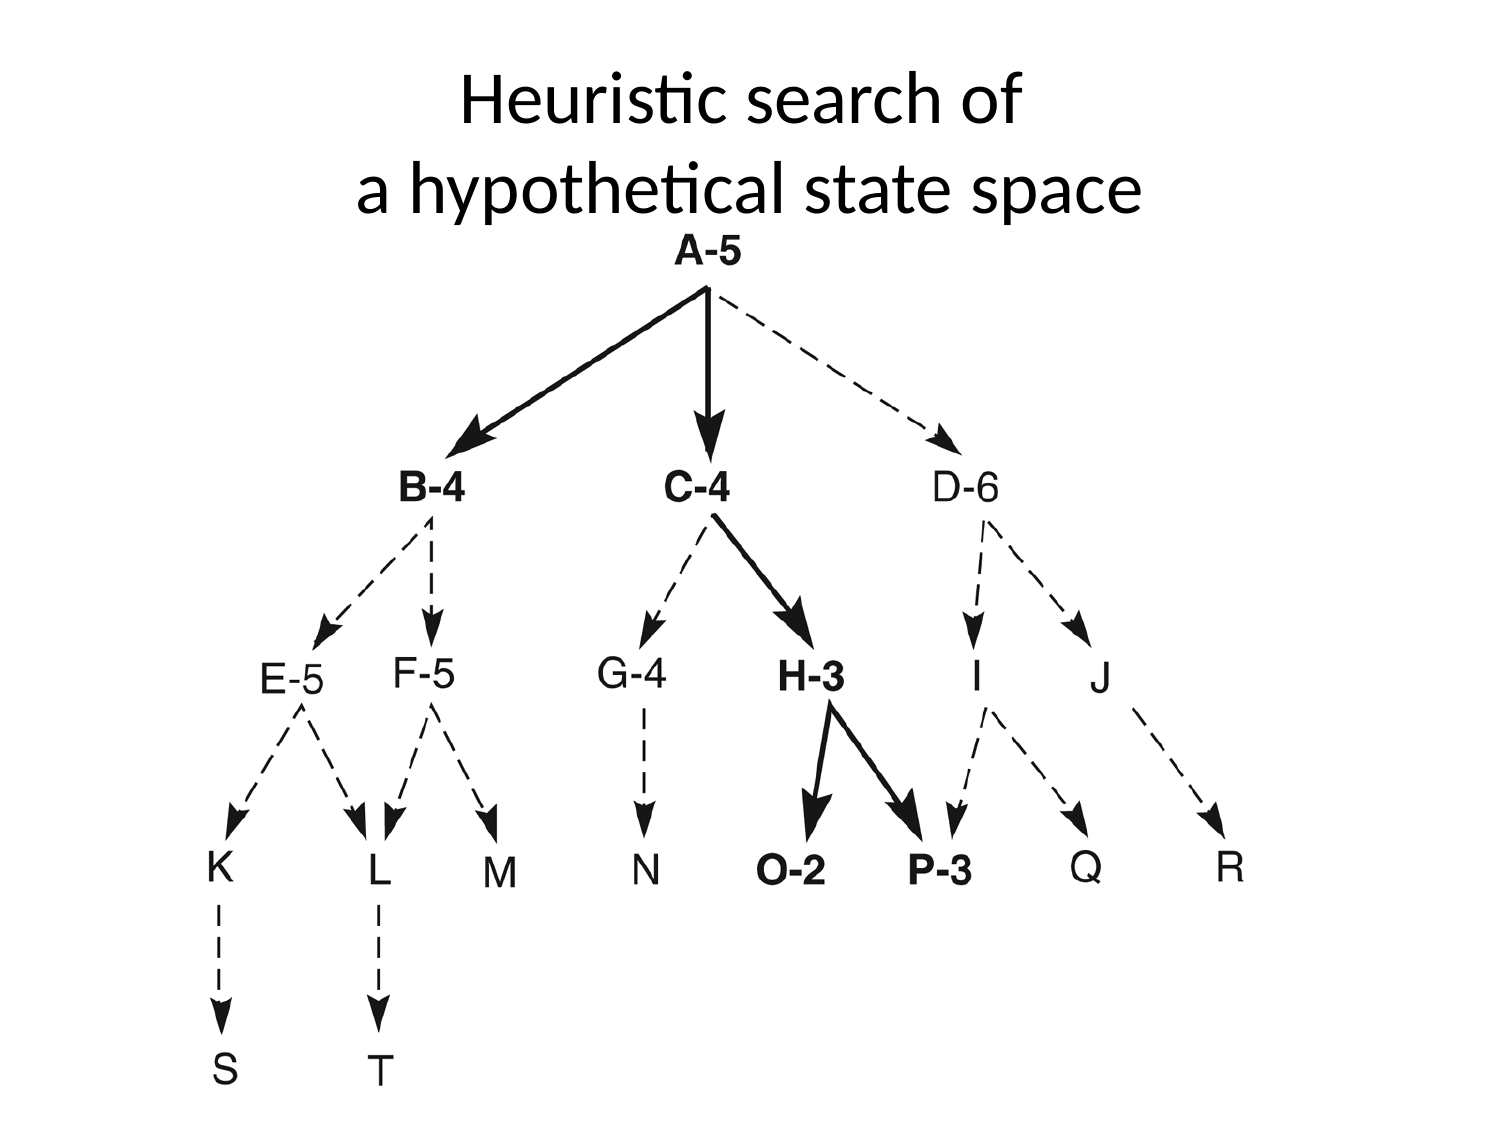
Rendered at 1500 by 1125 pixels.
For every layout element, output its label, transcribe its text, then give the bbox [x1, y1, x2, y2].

picture [199, 224, 1253, 1093]
title Heuristic search of a hypothetical state space [75, 45, 1425, 233]
